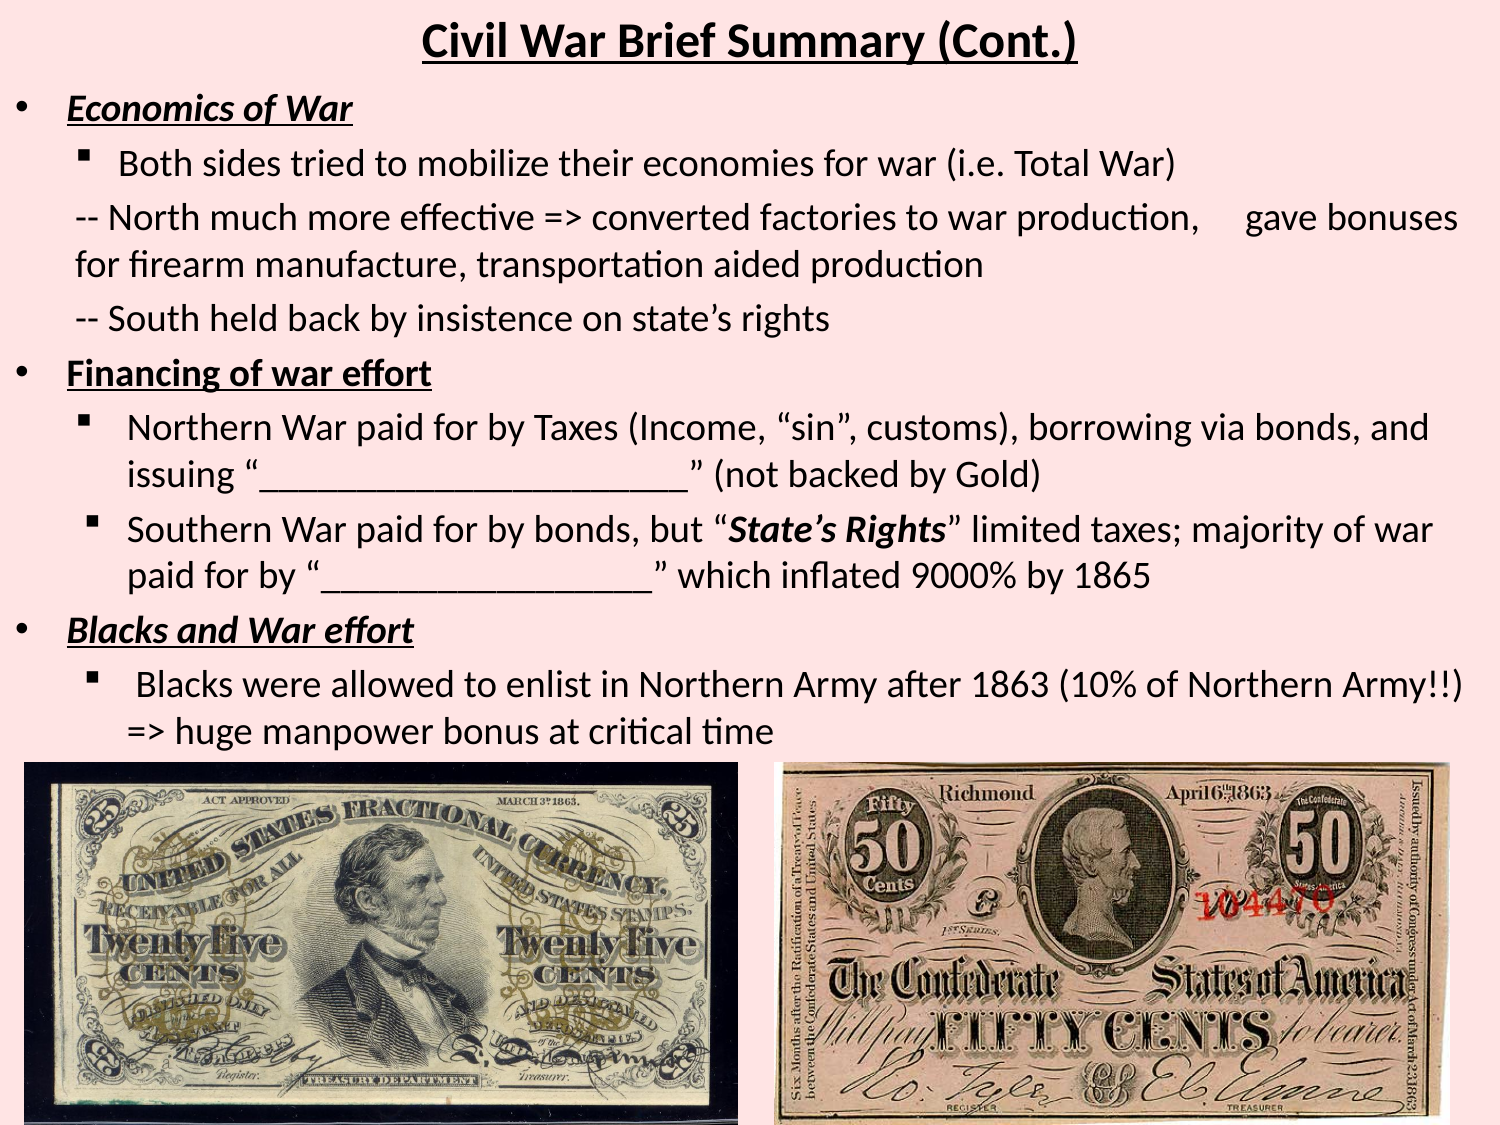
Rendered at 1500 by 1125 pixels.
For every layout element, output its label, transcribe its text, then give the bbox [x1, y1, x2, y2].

list Economics of War Both sides tried to mobilize their economies for war (i.e. Total War) -- North much more effective => converted factories to war production, gave bonuses for firearm manufacture, transportation aided production -- South held back by insistence on state’s rights Financing of war effort Northern War paid for by Taxes (Income, “sin”, customs), borrowing via bonds, and issuing “______________________” (not backed by Gold) Southern War paid for by bonds, but “State’s Rights” limited taxes; majority of war paid for by “_________________” which inflated 9000% by 1865 Blacks and War effort Blacks were allowed to enlist in Northern Army after 1863 (10% of Northern Army!!) => huge manpower bonus at critical time [0, 75, 1500, 775]
title Civil War Brief Summary (Cont.) [75, 0, 1425, 75]
picture [774, 762, 1451, 1125]
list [24, 762, 738, 1125]
